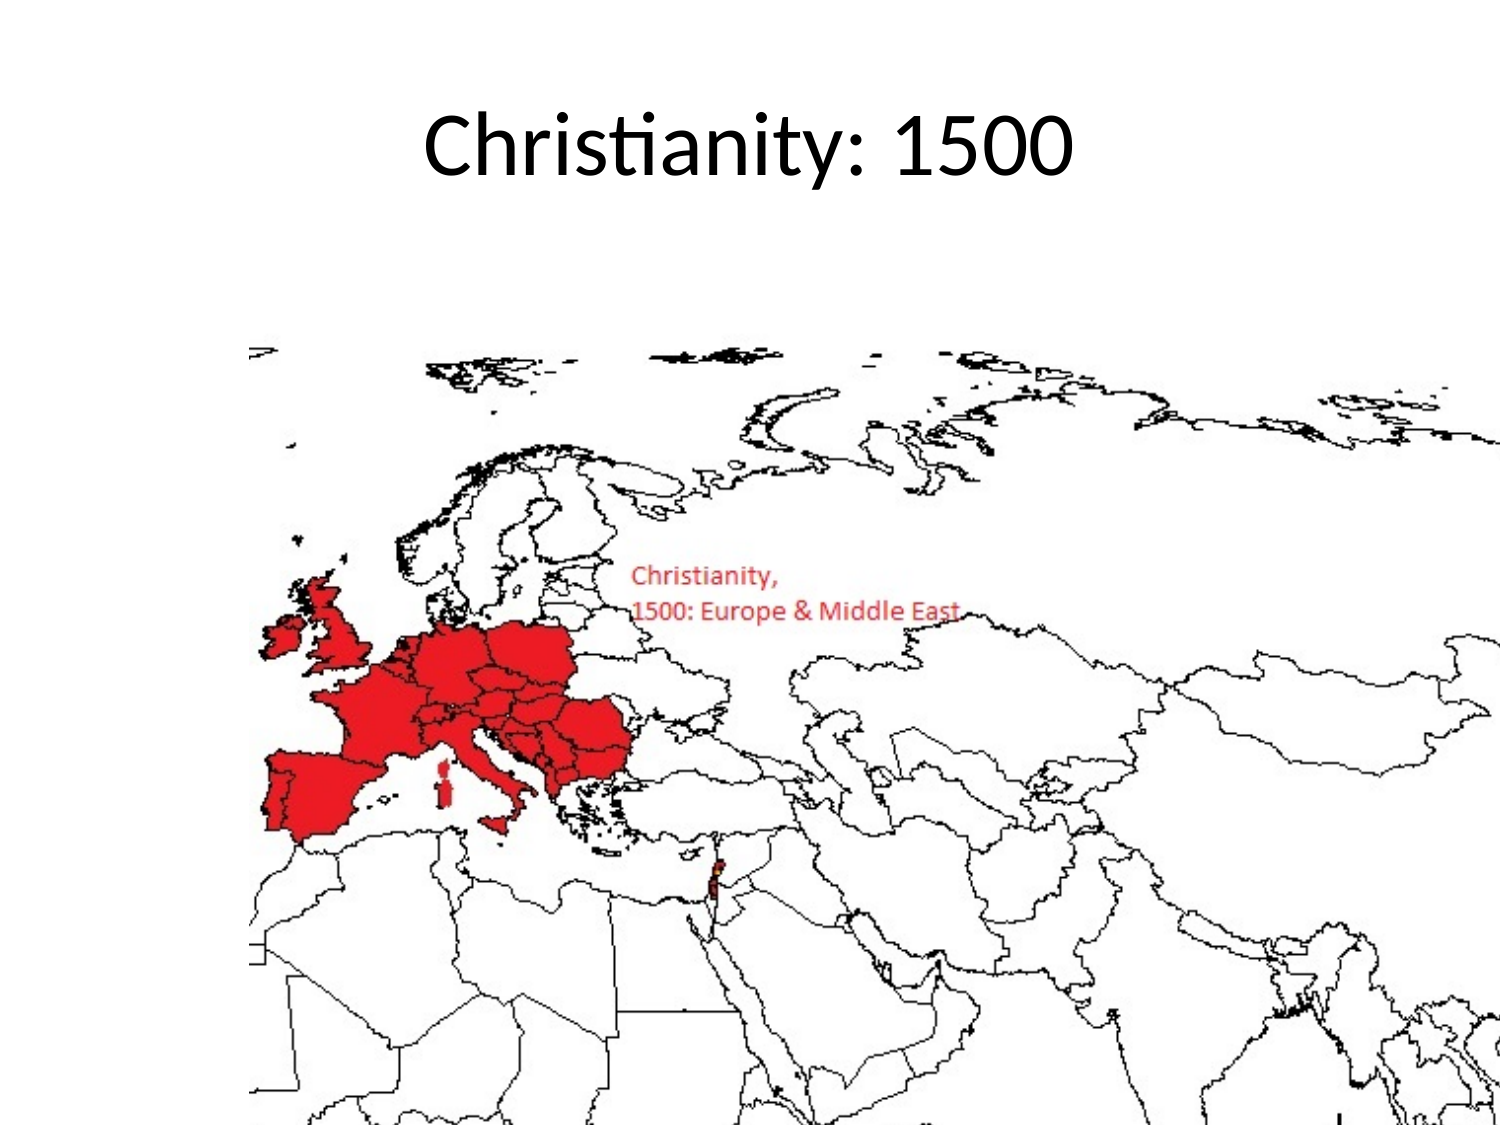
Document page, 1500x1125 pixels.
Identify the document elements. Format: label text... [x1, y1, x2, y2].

picture [249, 287, 1500, 1125]
title Christianity: 1500 [75, 45, 1425, 233]
